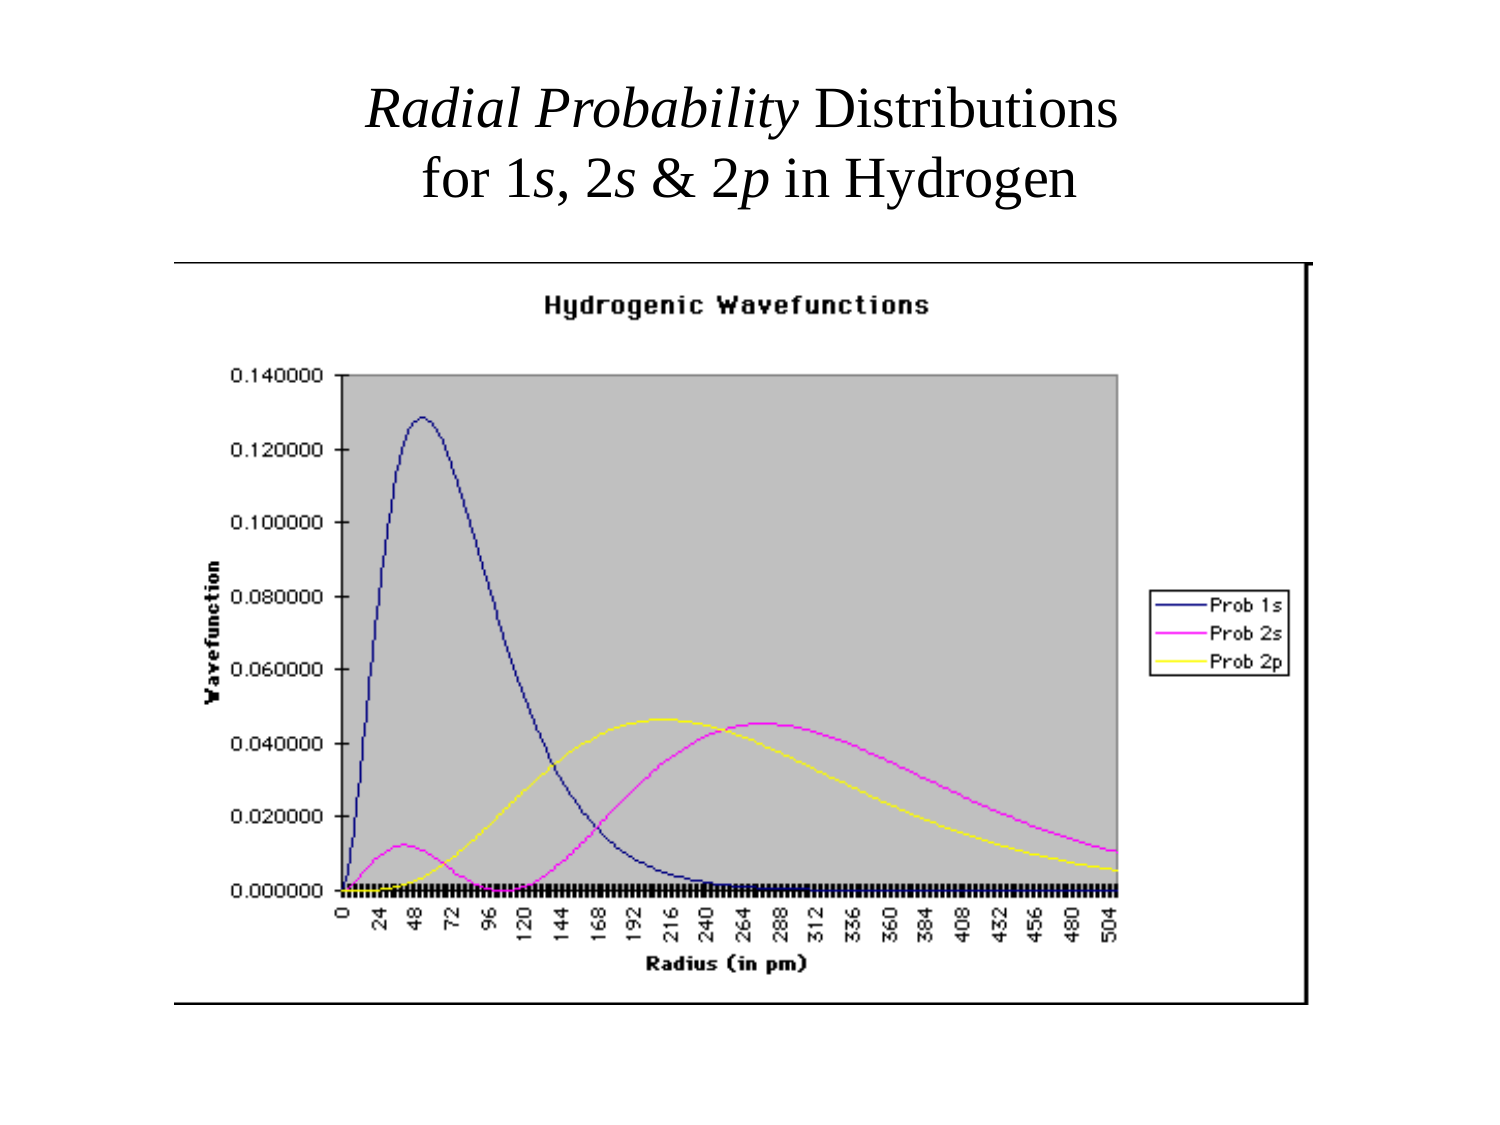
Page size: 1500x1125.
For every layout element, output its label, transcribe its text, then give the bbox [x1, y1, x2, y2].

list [174, 262, 1313, 1006]
title Radial Probability Distributions for 1s, 2s & 2p in Hydrogen [75, 45, 1425, 233]
